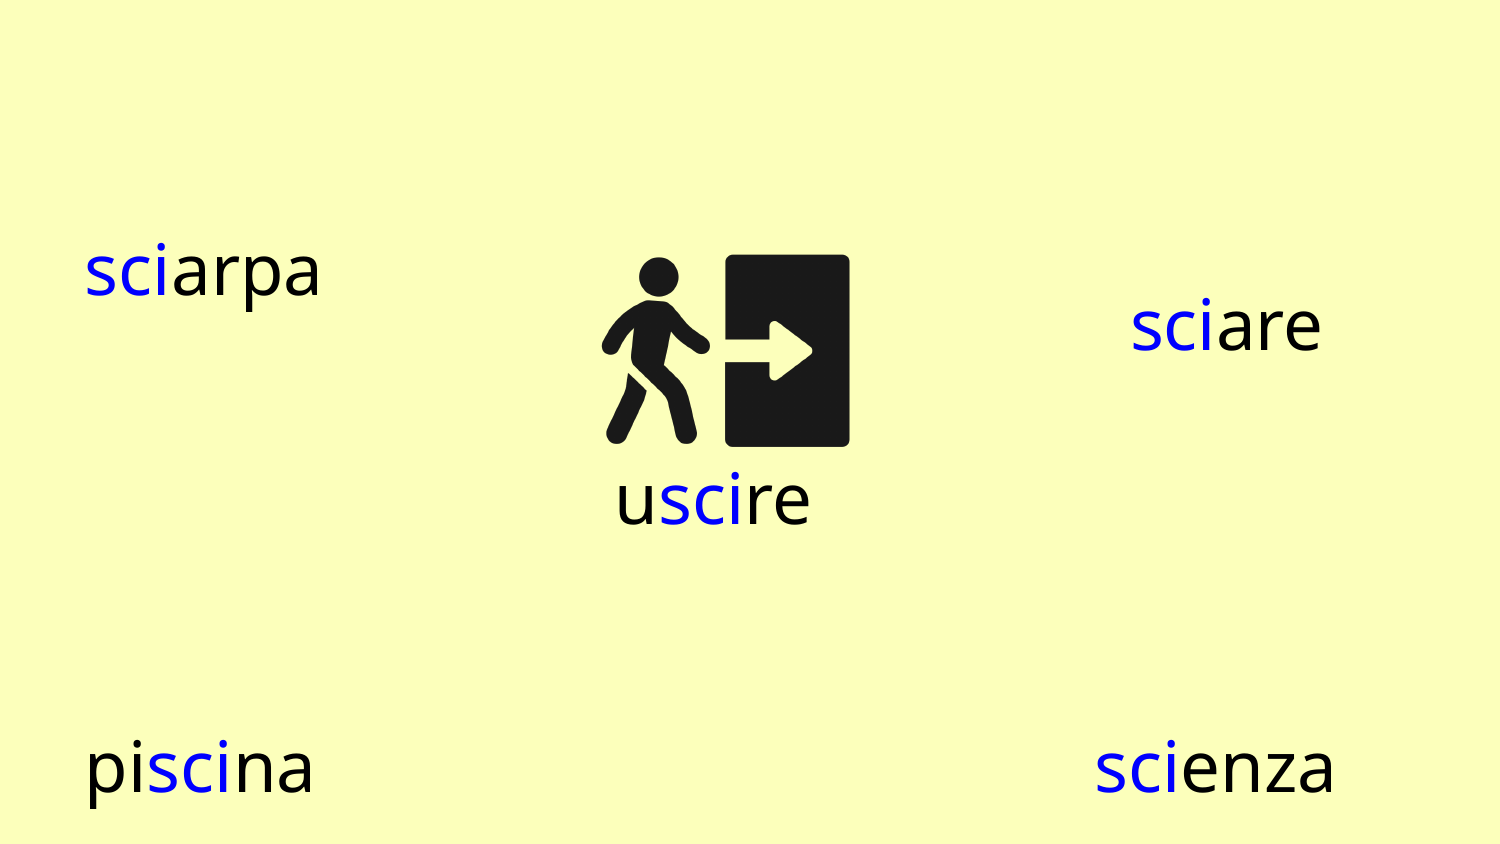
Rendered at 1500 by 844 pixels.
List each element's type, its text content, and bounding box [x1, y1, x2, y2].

picture [591, 250, 853, 452]
text_box sciarpa [70, 209, 360, 324]
text_box scienza [1079, 706, 1369, 806]
text_box piscina [70, 706, 414, 791]
text_box uscire [599, 438, 901, 567]
text_box sciare [1115, 264, 1410, 379]
